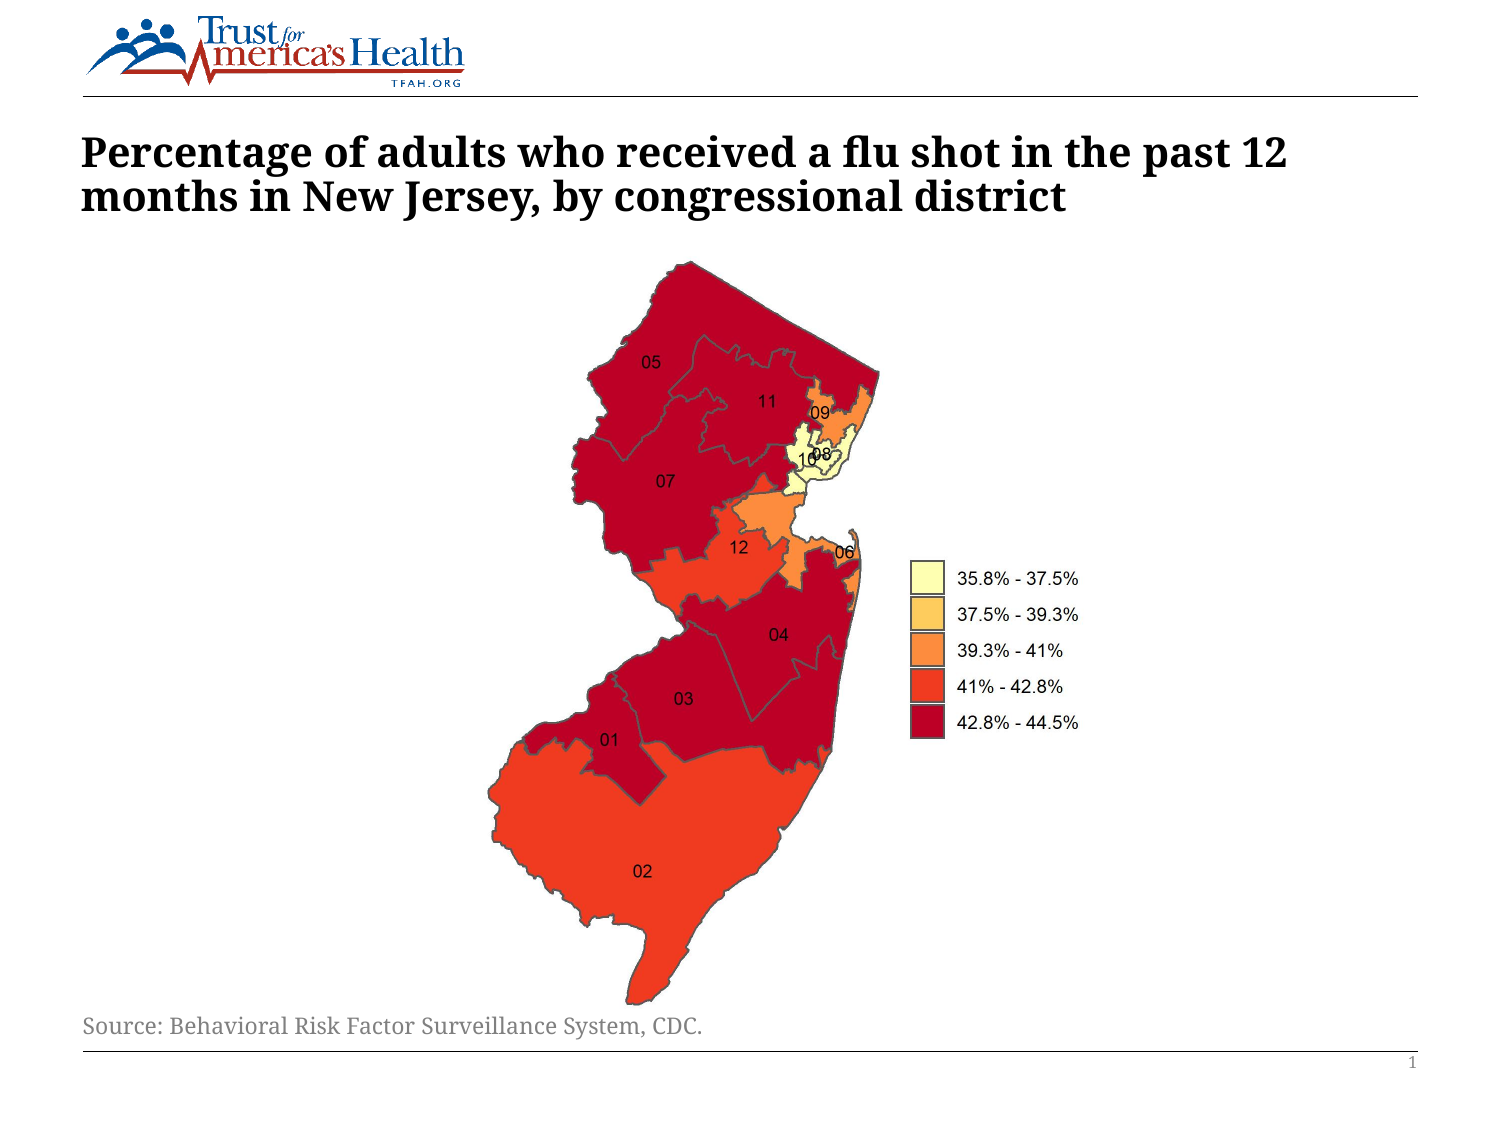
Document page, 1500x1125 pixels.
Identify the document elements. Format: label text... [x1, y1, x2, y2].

slide_number 1 [1059, 1043, 1433, 1094]
title Percentage of adults who received a flu shot in the past 12 months in New Jersey, by congressional district [65, 124, 1446, 230]
picture [86, 16, 465, 87]
picture [91, 224, 1457, 1043]
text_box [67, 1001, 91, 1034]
